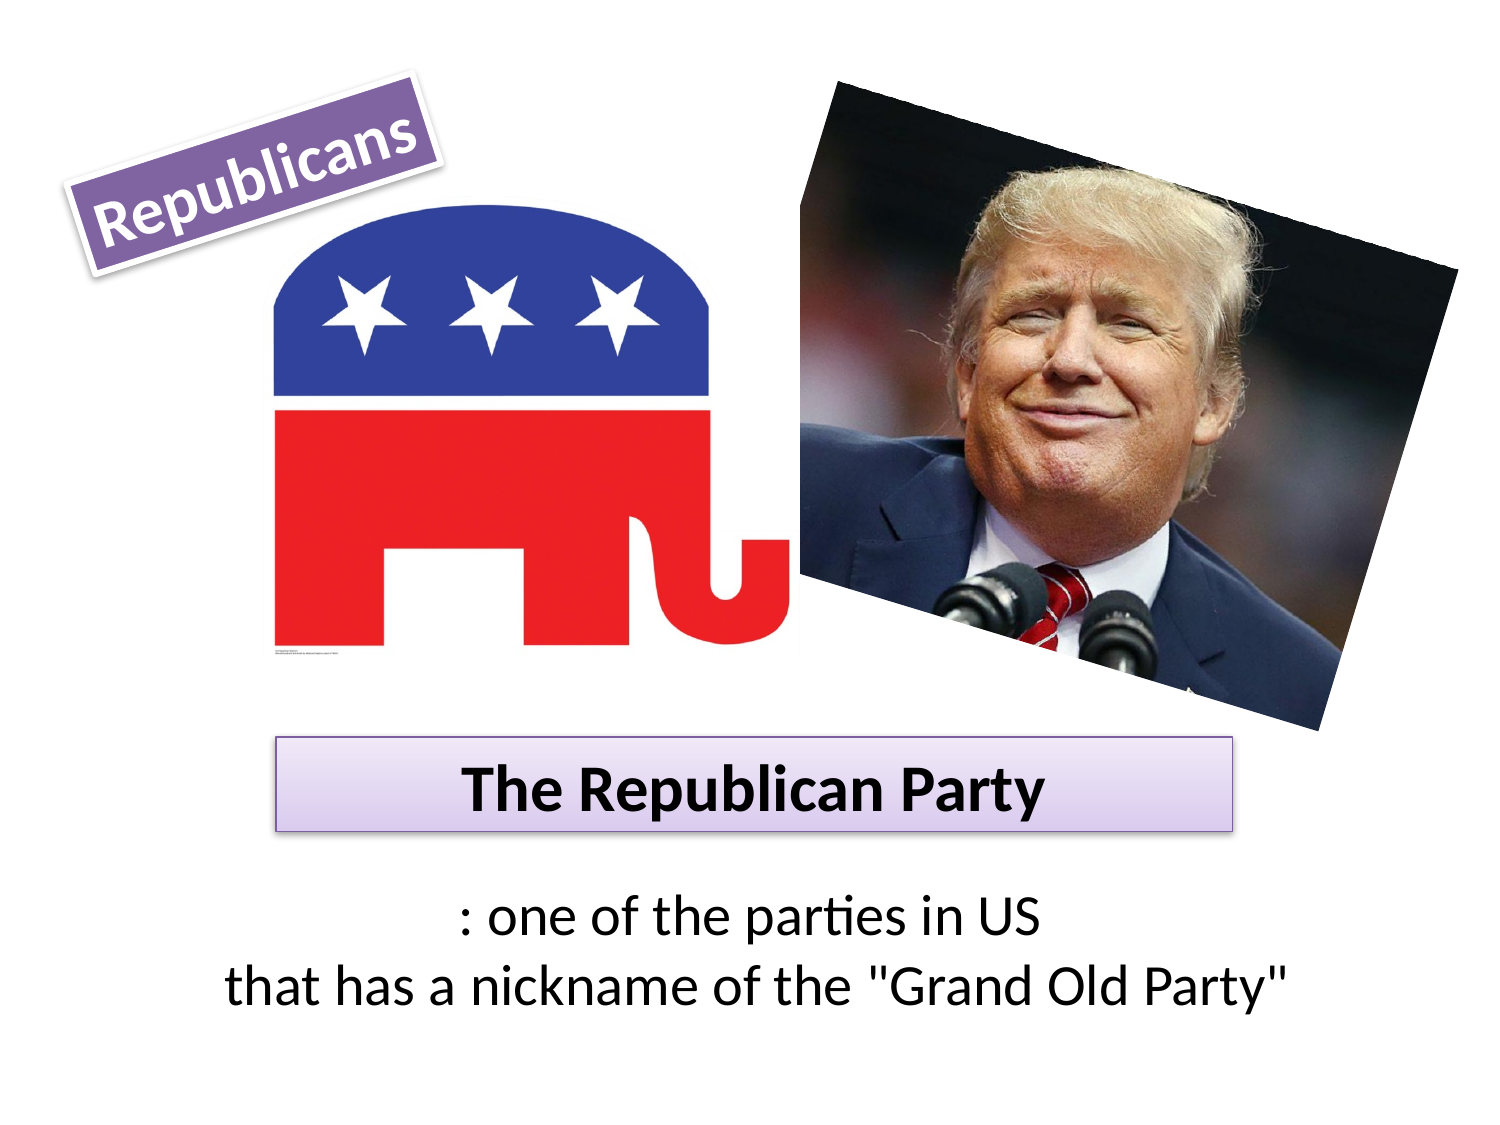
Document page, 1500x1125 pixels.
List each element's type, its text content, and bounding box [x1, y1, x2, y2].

text_box : one of the parties in US that has a nickname of the "Grand Old Party" [209, 869, 1305, 1025]
text_box The Republican Party [275, 736, 1233, 832]
text_box Republicans [63, 70, 445, 278]
picture [262, 81, 1458, 732]
